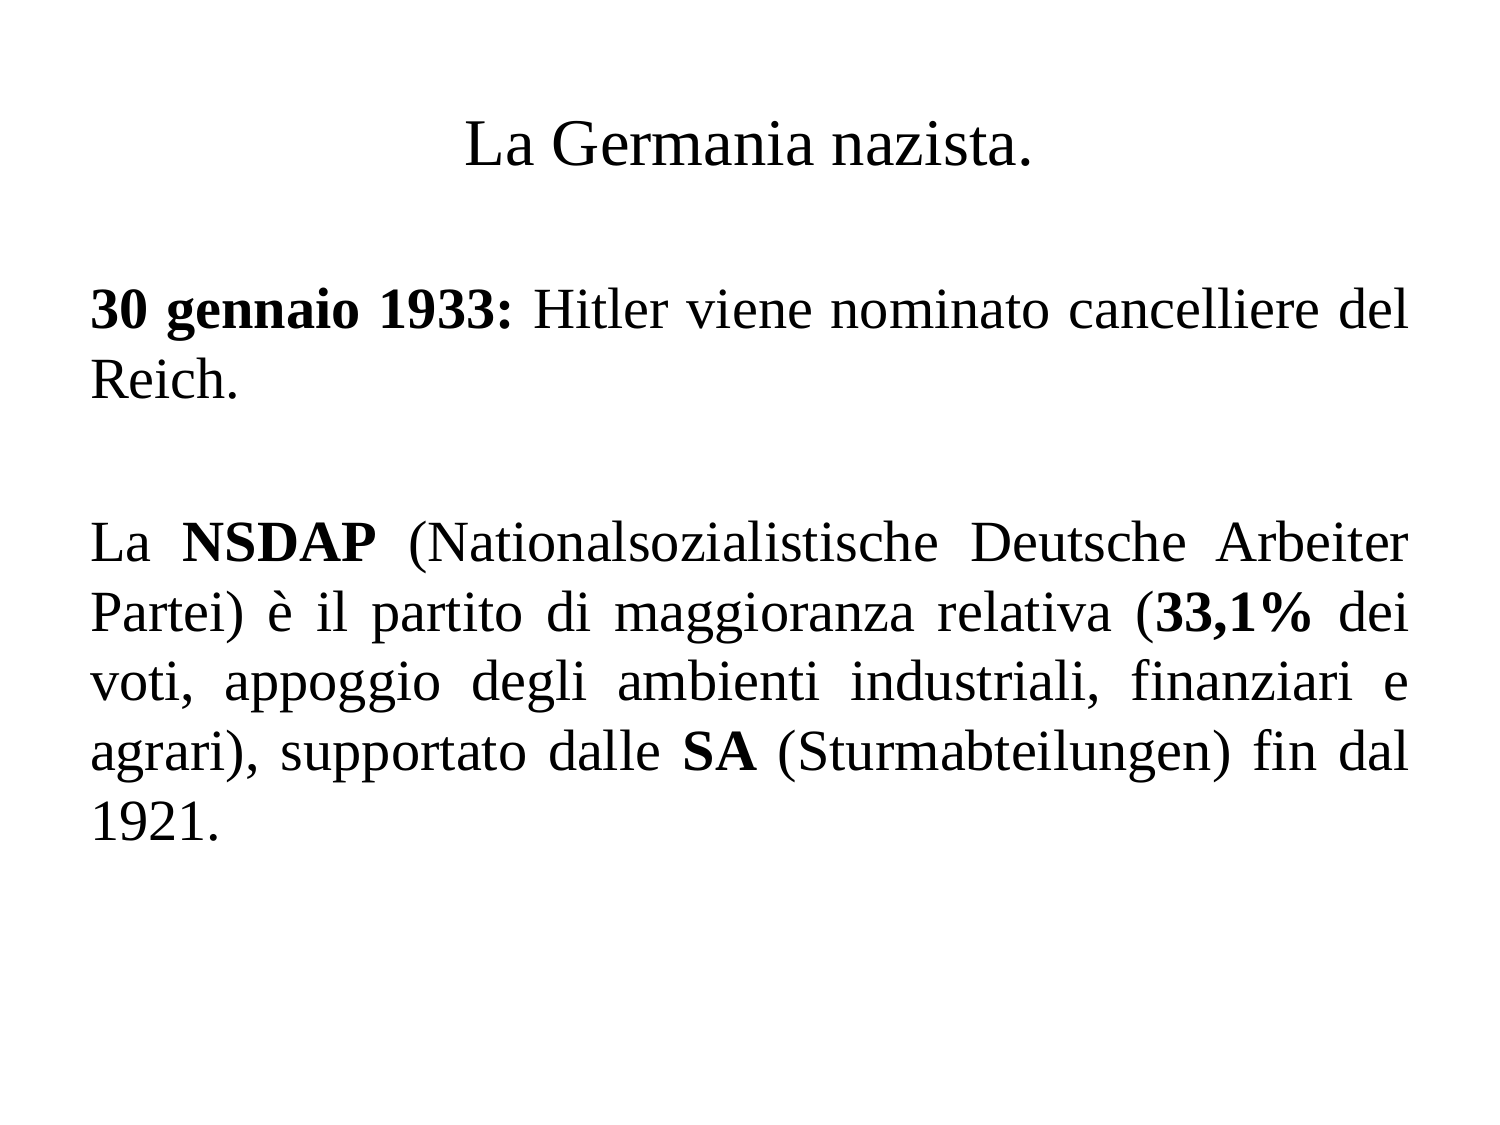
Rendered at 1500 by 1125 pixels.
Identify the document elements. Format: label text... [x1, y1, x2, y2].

title La Germania nazista. [75, 45, 1425, 233]
list 30 gennaio 1933: Hitler viene nominato cancelliere del Reich. La NSDAP (Nationalsozialistische Deutsche Arbeiter Partei) è il partito di maggioranza relativa (33,1% dei voti, appoggio degli ambienti industriali, finanziari e agrari), supportato dalle SA (Sturmabteilungen) fin dal 1921. [75, 262, 1425, 1005]
